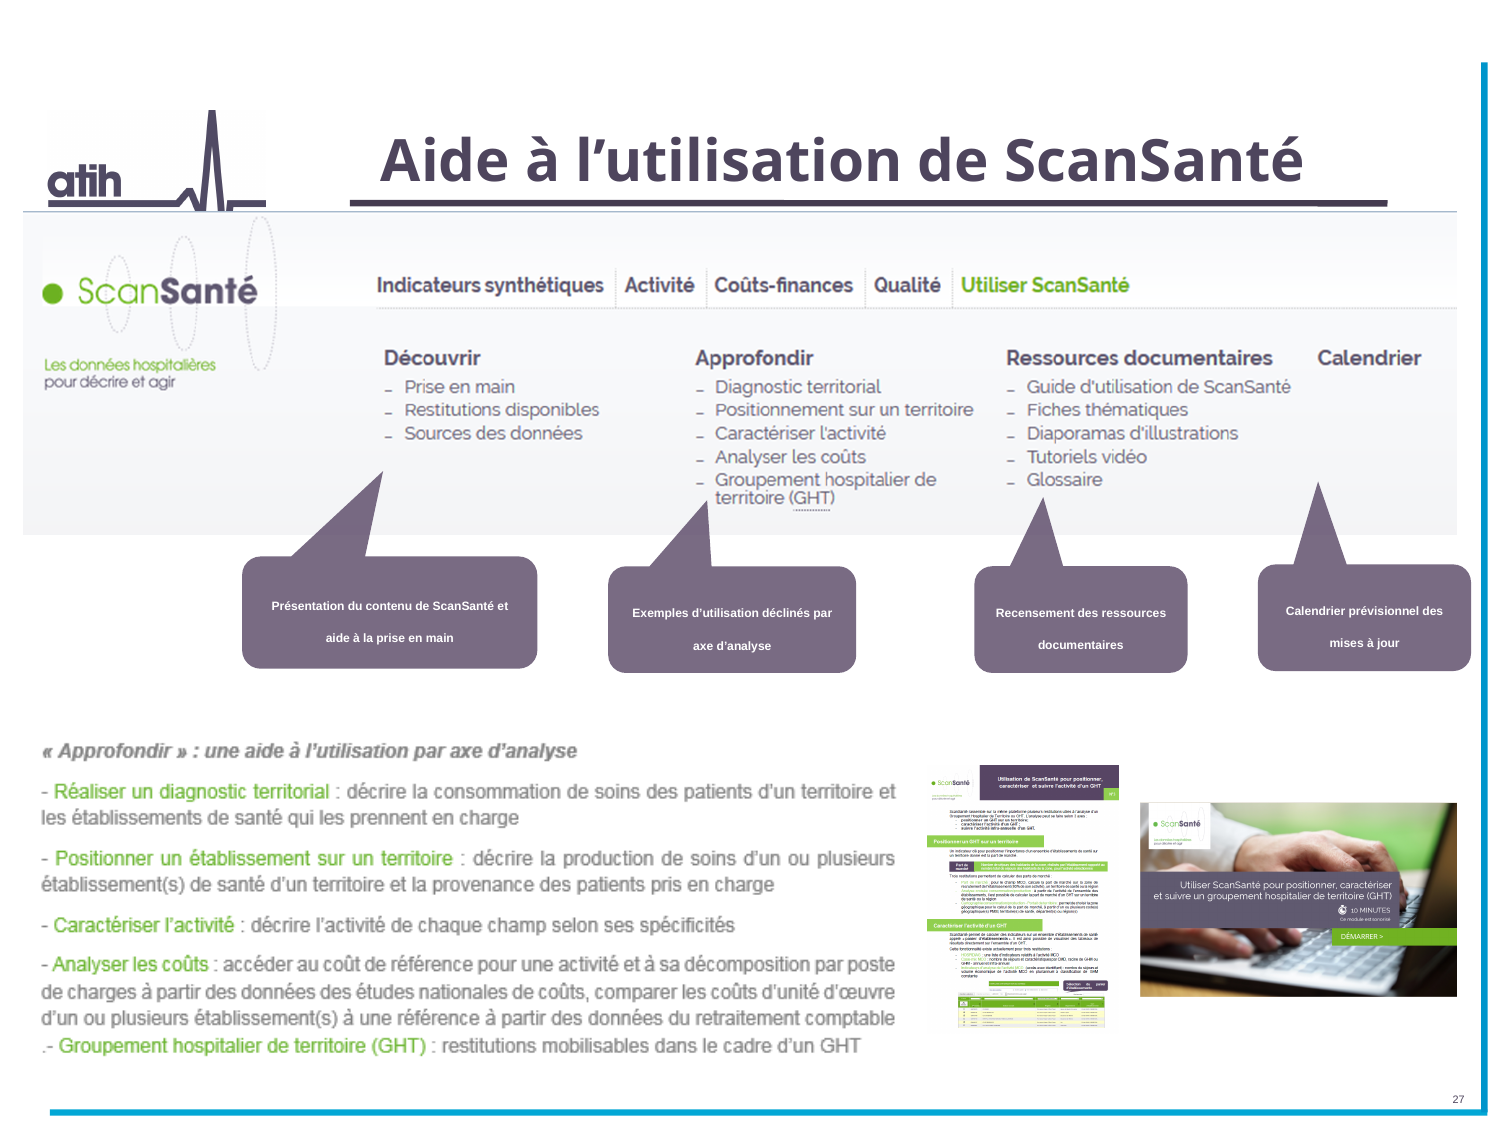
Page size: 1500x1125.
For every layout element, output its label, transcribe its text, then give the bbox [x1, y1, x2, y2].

picture [926, 765, 1120, 1034]
text_box Exemples d’utilisation déclinés par axe d’analyse [608, 543, 857, 673]
text_box Présentation du contenu de ScanSanté et aide à la prise en main [242, 543, 538, 669]
title Aide à l’utilisation de ScanSanté [365, 13, 1495, 201]
text_box Calendrier prévisionnel des mises à jour [1257, 543, 1472, 672]
picture [23, 110, 1457, 535]
picture [1140, 802, 1457, 998]
picture [36, 726, 906, 1073]
text_box Recensement des ressources documentaires [974, 543, 1188, 673]
slide_number 27 [1417, 1072, 1480, 1113]
